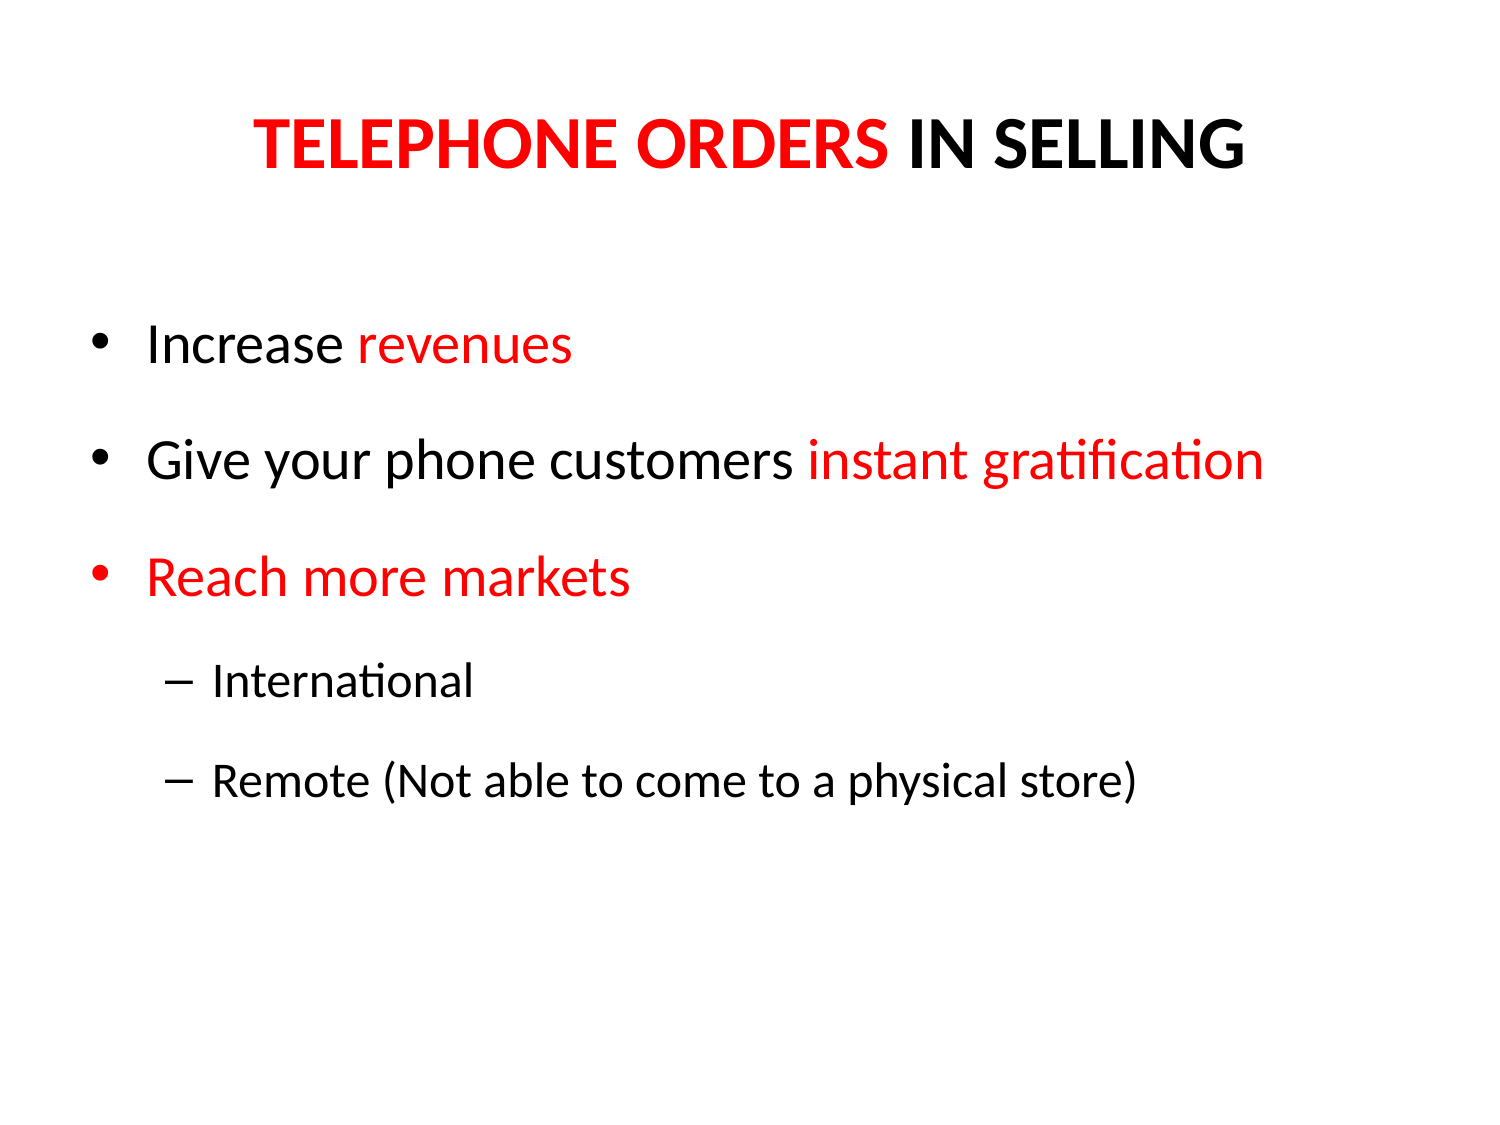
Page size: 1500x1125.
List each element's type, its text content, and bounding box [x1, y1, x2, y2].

title TELEPHONE ORDERS IN SELLING [75, 45, 1425, 233]
list Increase revenues Give your phone customers instant gratification Reach more markets International Remote (Not able to come to a physical store) [75, 262, 1425, 1005]
